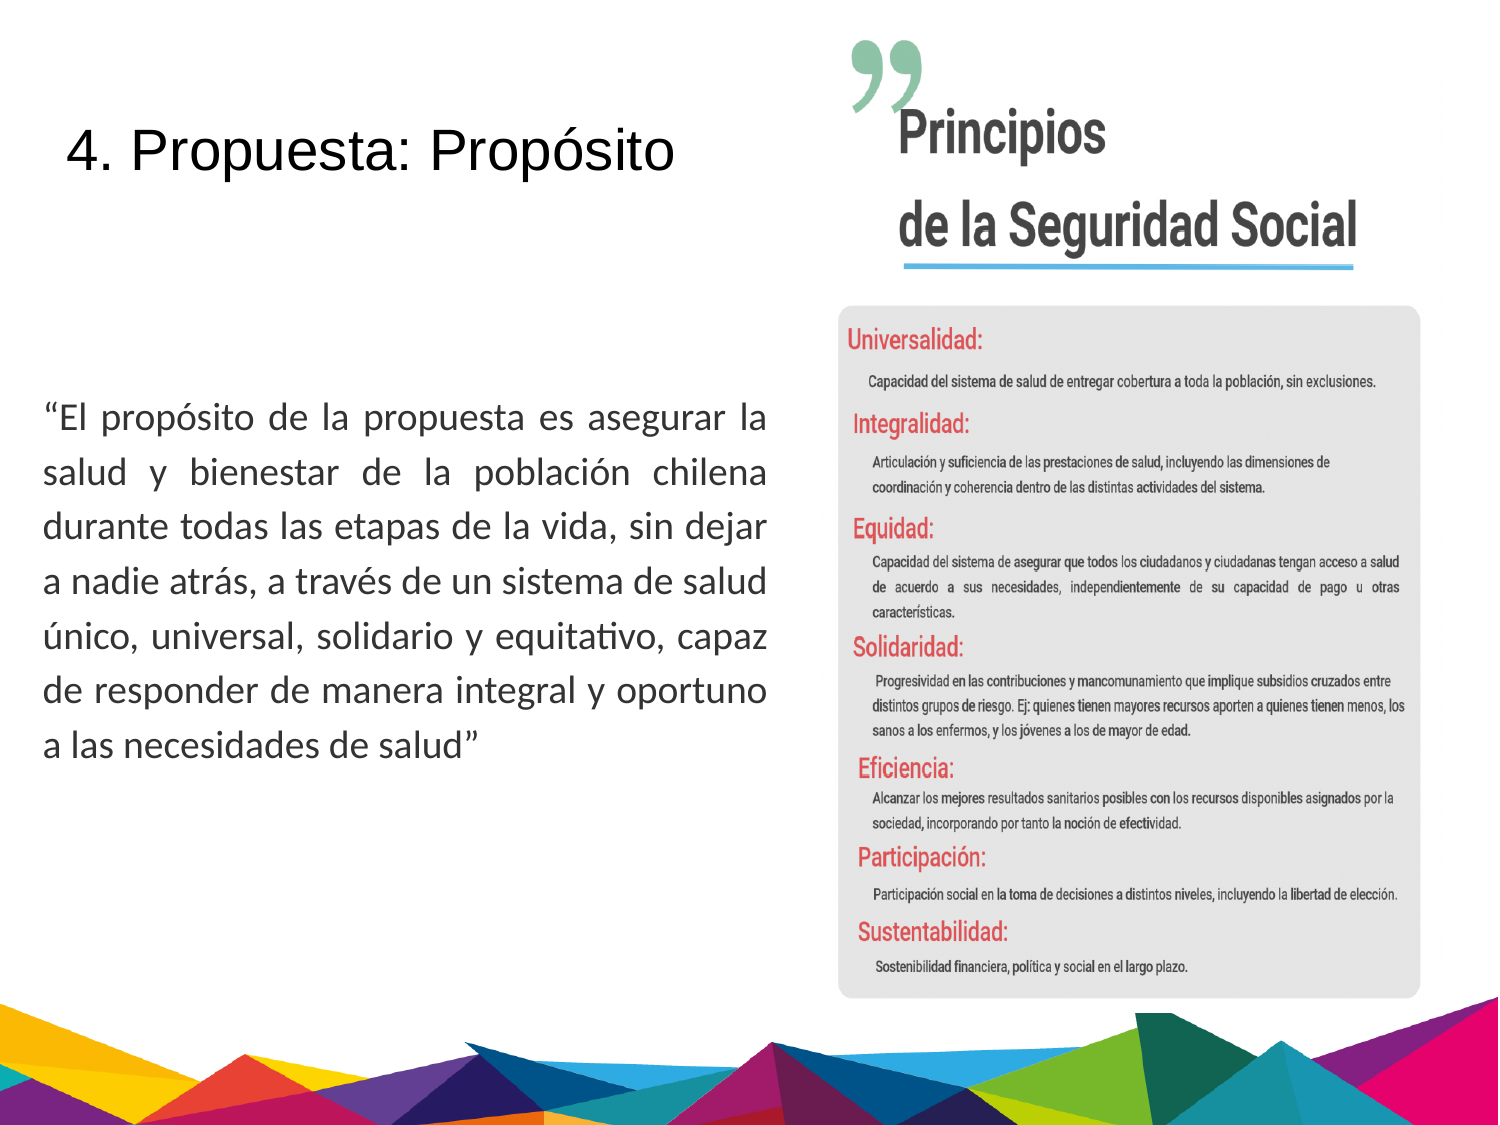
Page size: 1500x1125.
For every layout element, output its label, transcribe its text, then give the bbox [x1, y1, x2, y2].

title 4. Propuesta: Propósito [51, 97, 808, 223]
picture [0, 27, 1500, 1125]
text_box “El propósito de la propuesta es asegurar la salud y bienestar de la población chilena durante todas las etapas de la vida, sin dejar a nadie atrás, a través de un sistema de salud único, universal, solidario y equitativo, capaz de responder de manera integral y oportuno a las necesidades de salud” [27, 329, 784, 822]
